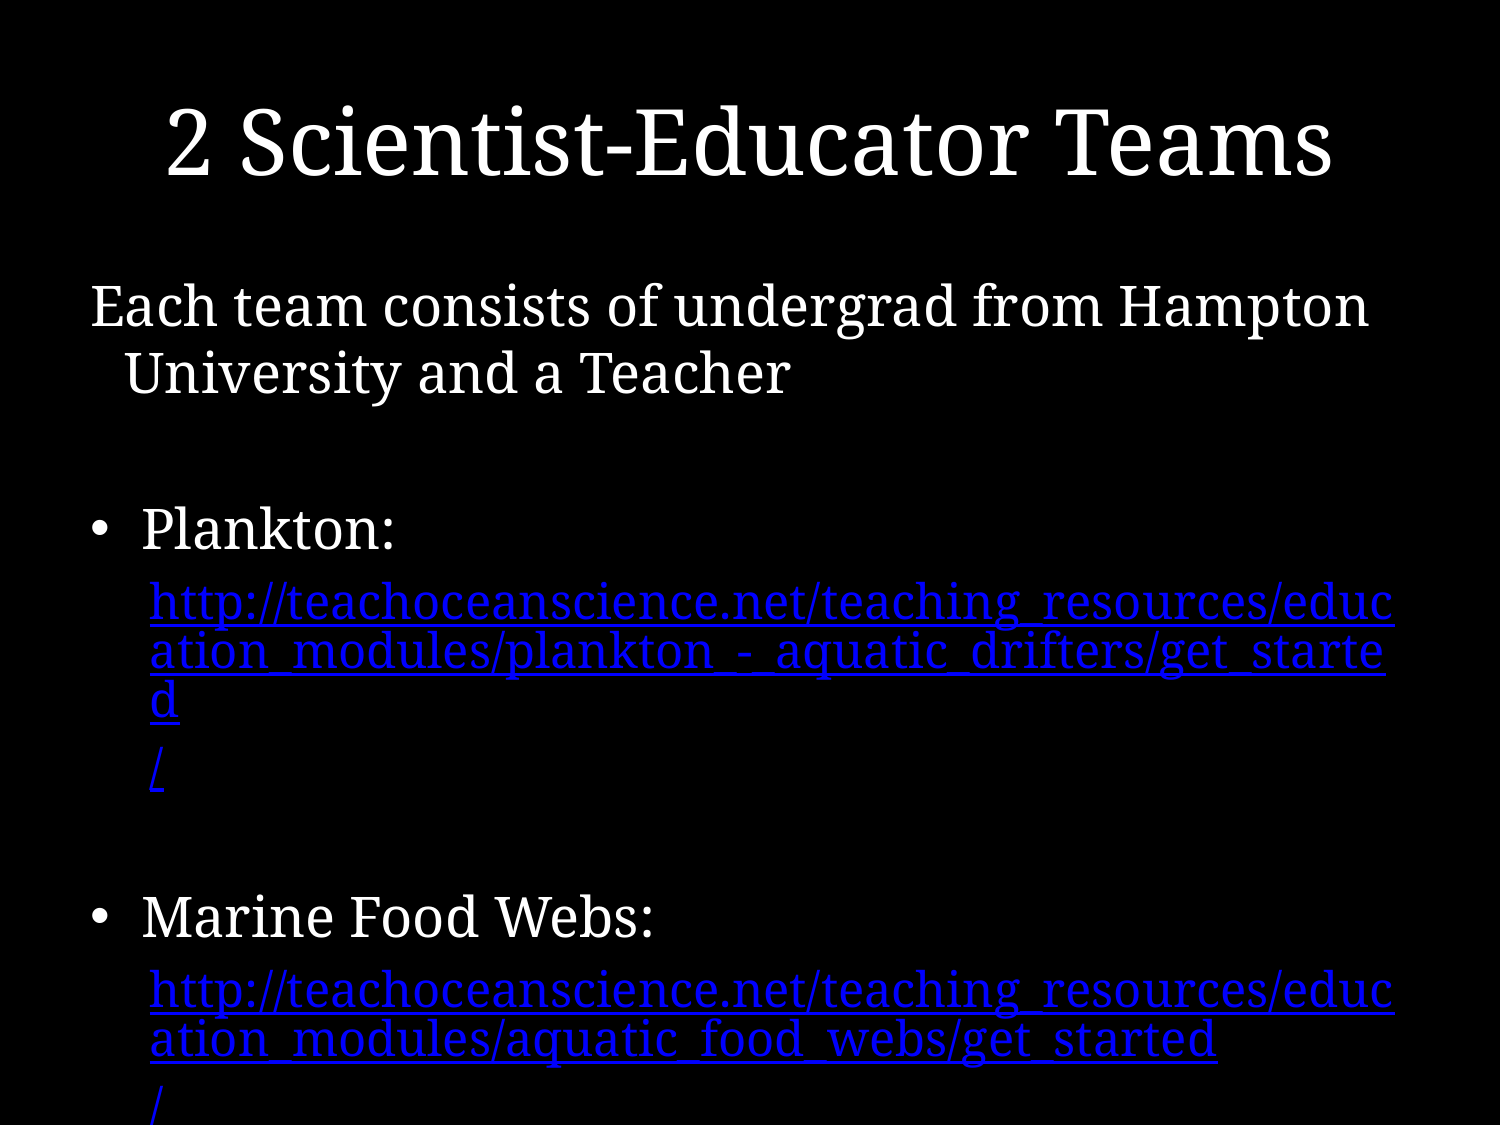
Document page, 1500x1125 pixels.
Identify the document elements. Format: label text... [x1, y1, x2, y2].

list Each team consists of undergrad from Hampton University and a Teacher Plankton: http://teachoceanscience.net/teaching_resources/education_modules/plankton_-_aquatic_drifters/get_started/ Marine Food Webs: http://teachoceanscience.net/teaching_resources/education_modules/aquatic_food_webs/get_started/ [75, 262, 1425, 1005]
title 2 Scientist-Educator Teams [75, 45, 1425, 233]
